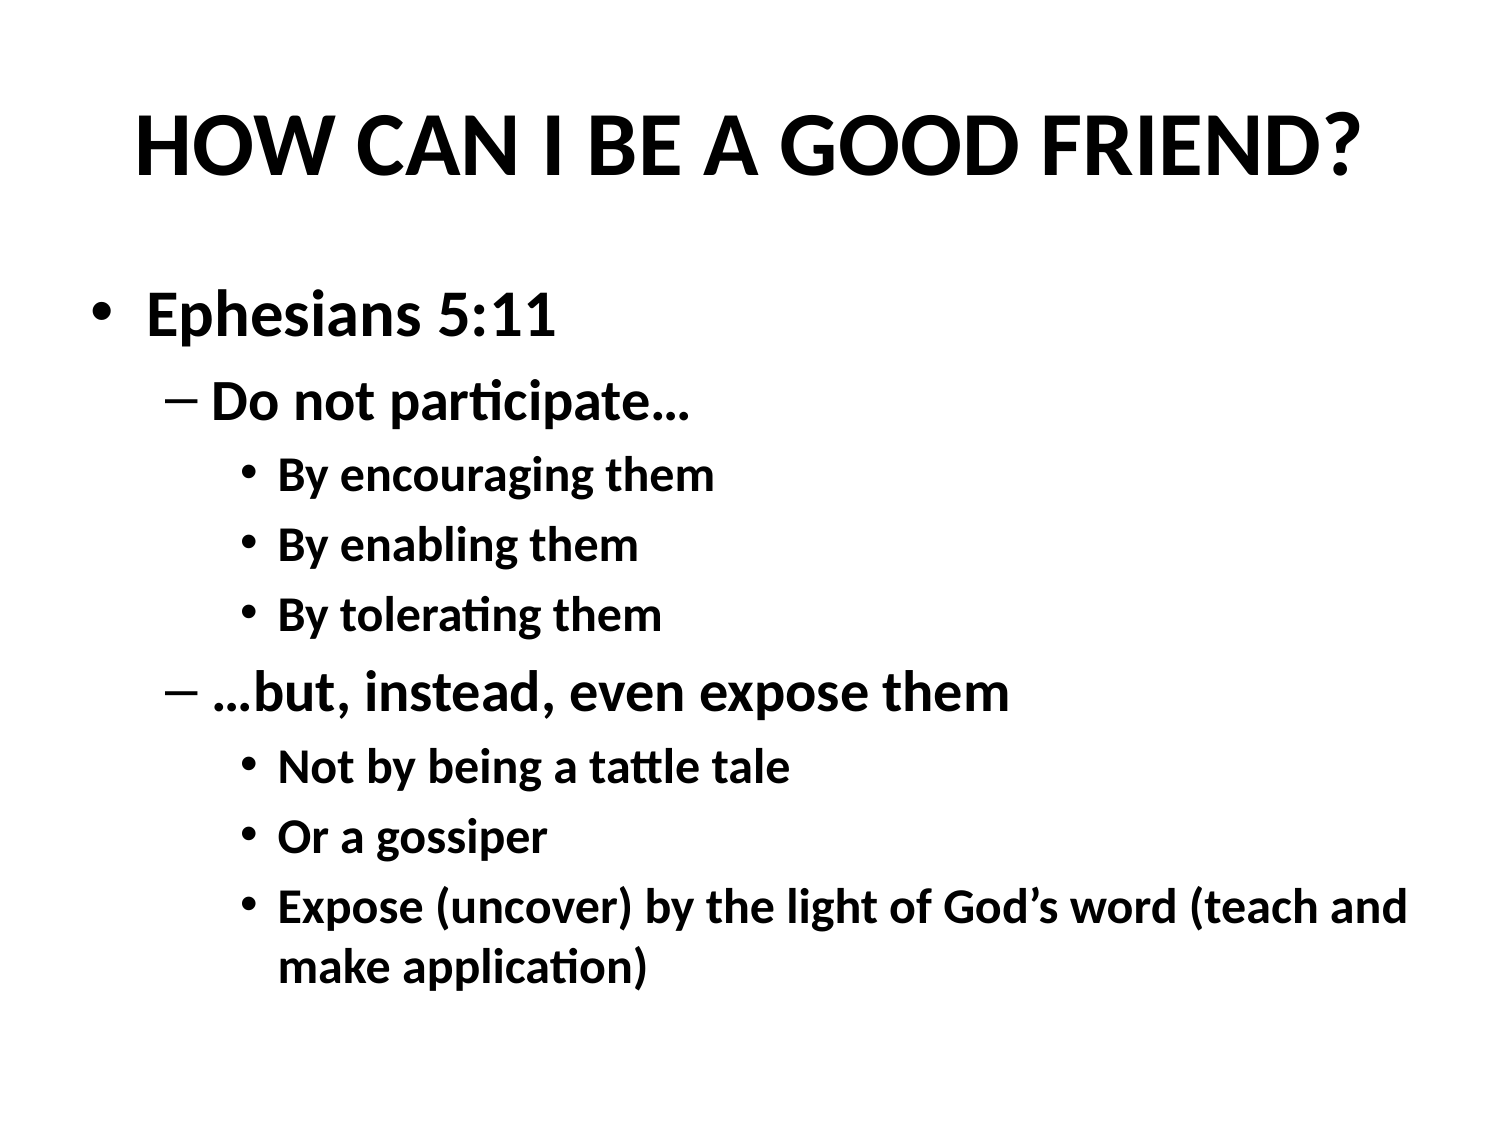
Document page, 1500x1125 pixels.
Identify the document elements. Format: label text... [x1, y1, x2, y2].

list Ephesians 5:11 Do not participate… By encouraging them By enabling them By tolerating them …but, instead, even expose them Not by being a tattle tale Or a gossiper Expose (uncover) by the light of God’s word (teach and make application) [75, 262, 1425, 1088]
title HOW CAN I BE A GOOD FRIEND? [75, 45, 1425, 233]
